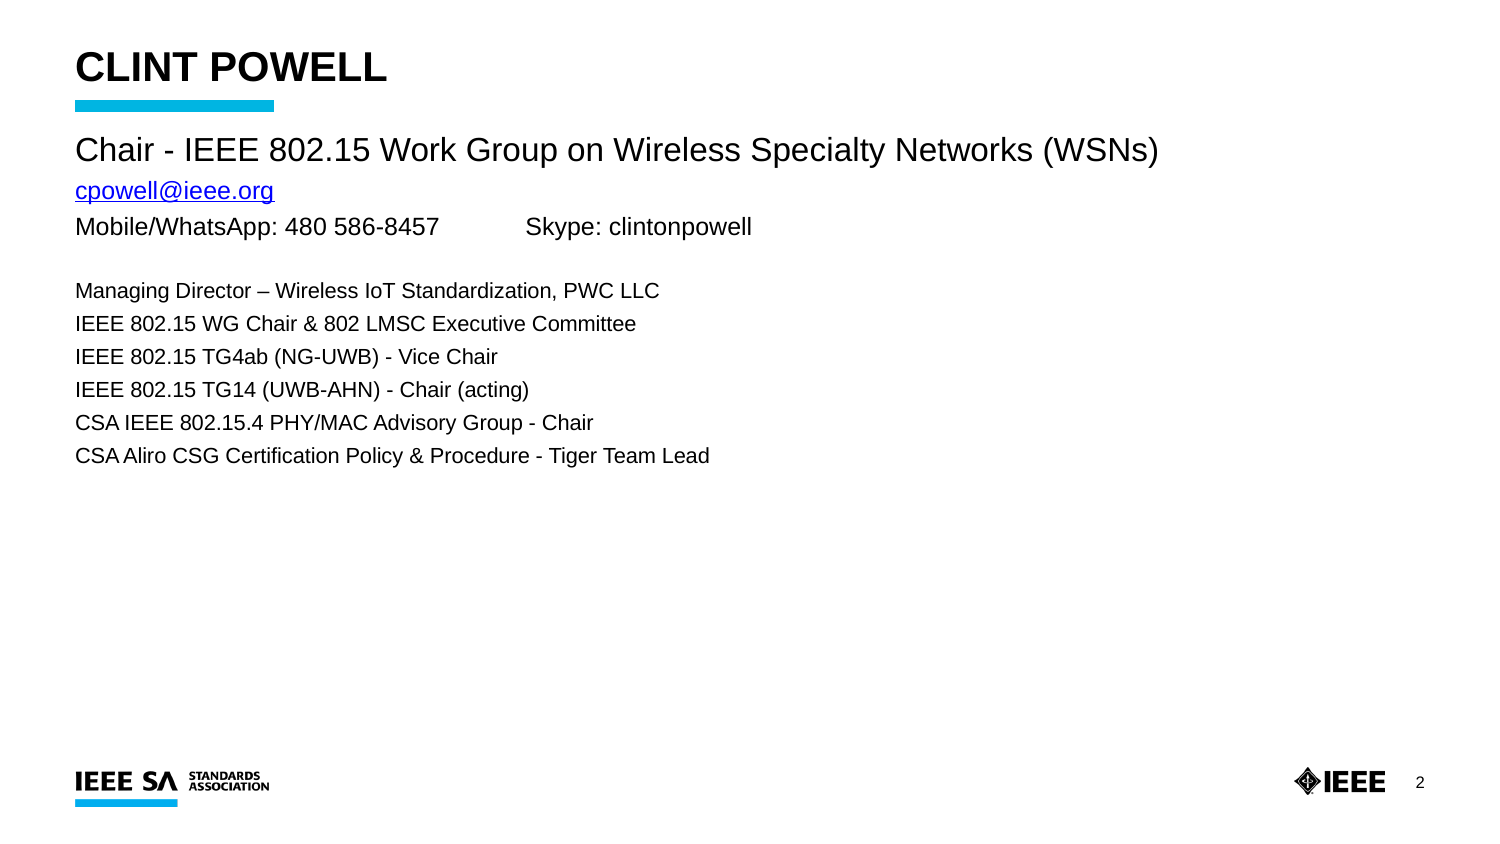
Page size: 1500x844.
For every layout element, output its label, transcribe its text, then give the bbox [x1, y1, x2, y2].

picture [1294, 767, 1326, 795]
picture [75, 771, 269, 807]
slide_number 2 [1326, 759, 1425, 805]
list Chair - IEEE 802.15 Work Group on Wireless Specialty Networks (WSNs) cpowell@ieee.org Mobile/WhatsApp: 480 586-8457 Skype: clintonpowell [75, 132, 1425, 264]
title Clint Powell [75, 45, 1194, 106]
list Managing Director – Wireless IoT Standardization, PWC LLC IEEE 802.15 WG Chair & 802 LMSC Executive Committee IEEE 802.15 TG4ab (NG-UWB) - Vice Chair IEEE 802.15 TG14 (UWB-AHN) - Chair (acting) CSA IEEE 802.15.4 PHY/MAC Advisory Group - Chair CSA Aliro CSG Certification Policy & Procedure - Tiger Team Lead [75, 279, 1233, 738]
